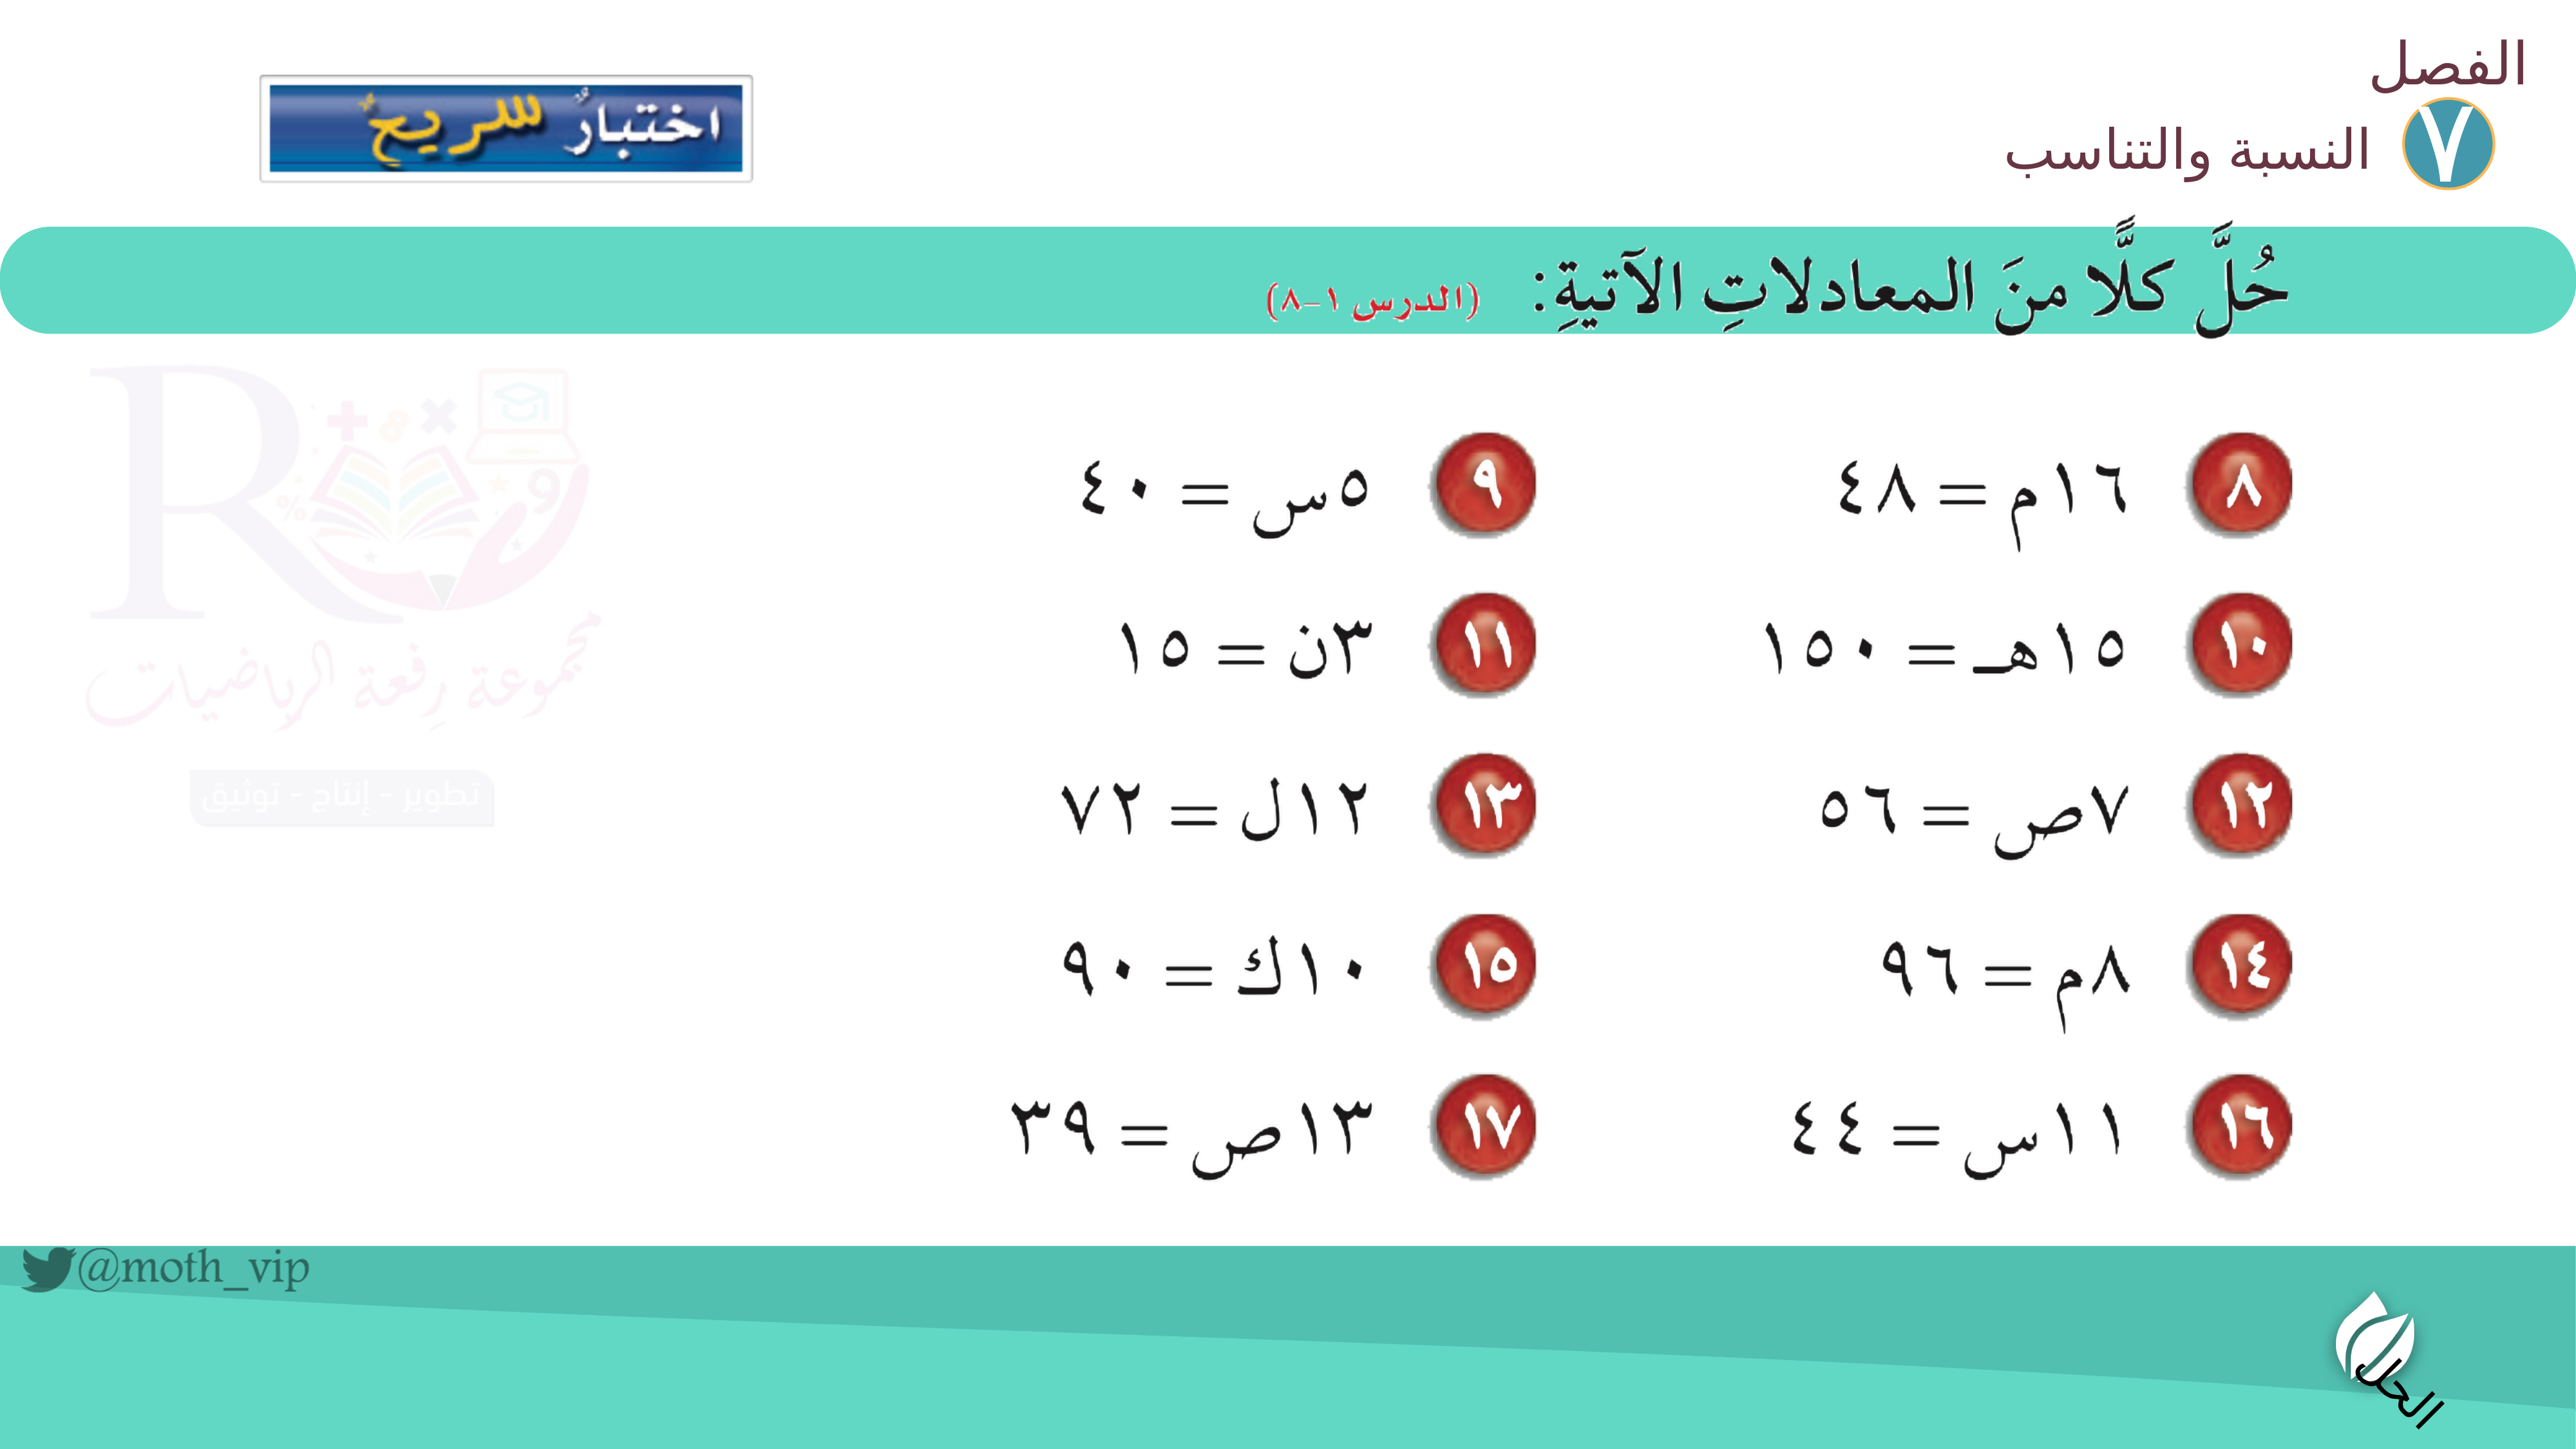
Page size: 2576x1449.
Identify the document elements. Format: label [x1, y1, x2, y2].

text_box [259, 75, 755, 184]
text_box [1976, 0, 2576, 242]
text_box [2329, 1291, 2481, 1442]
picture [1004, 202, 2356, 1207]
